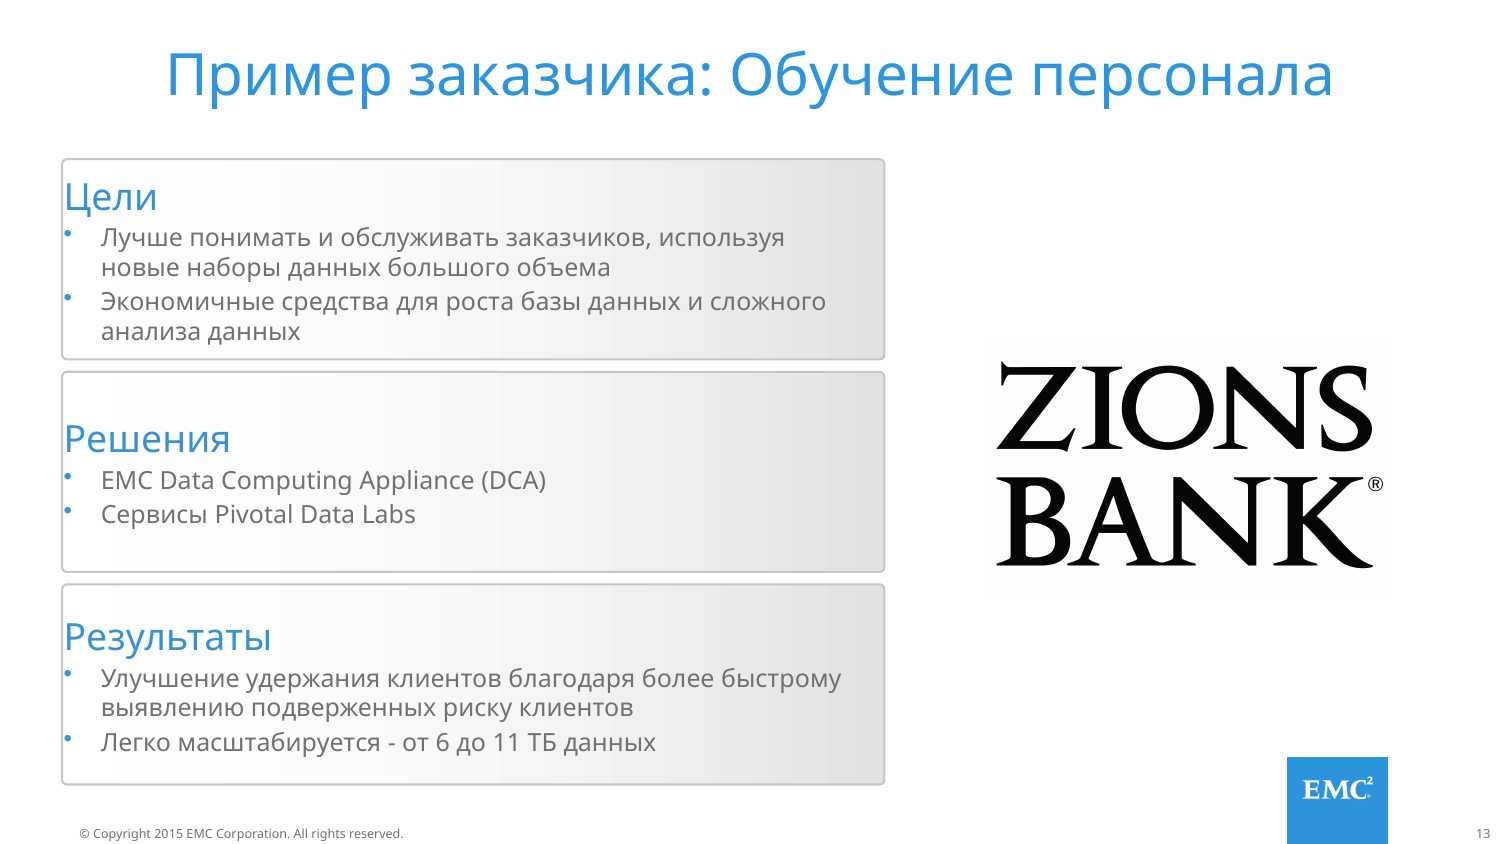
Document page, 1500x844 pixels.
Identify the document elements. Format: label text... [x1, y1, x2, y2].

text_box Решения EMC Data Computing Appliance (DCA) Сервисы Pivotal Data Labs [62, 371, 885, 572]
text_box Цели Лучше понимать и обслуживать заказчиков, используя новые наборы данных большого объема Экономичные средства для роста базы данных и сложного анализа данных [62, 159, 885, 360]
title Пример заказчика: Обучение персонала [0, 37, 1500, 113]
text_box Результаты Улучшение удержания клиентов благодаря более быстрому выявлению подверженных риску клиентов Легко масштабируется - от 6 до 11 ТБ данных [62, 584, 885, 785]
picture [1287, 757, 1388, 844]
picture [987, 337, 1392, 600]
